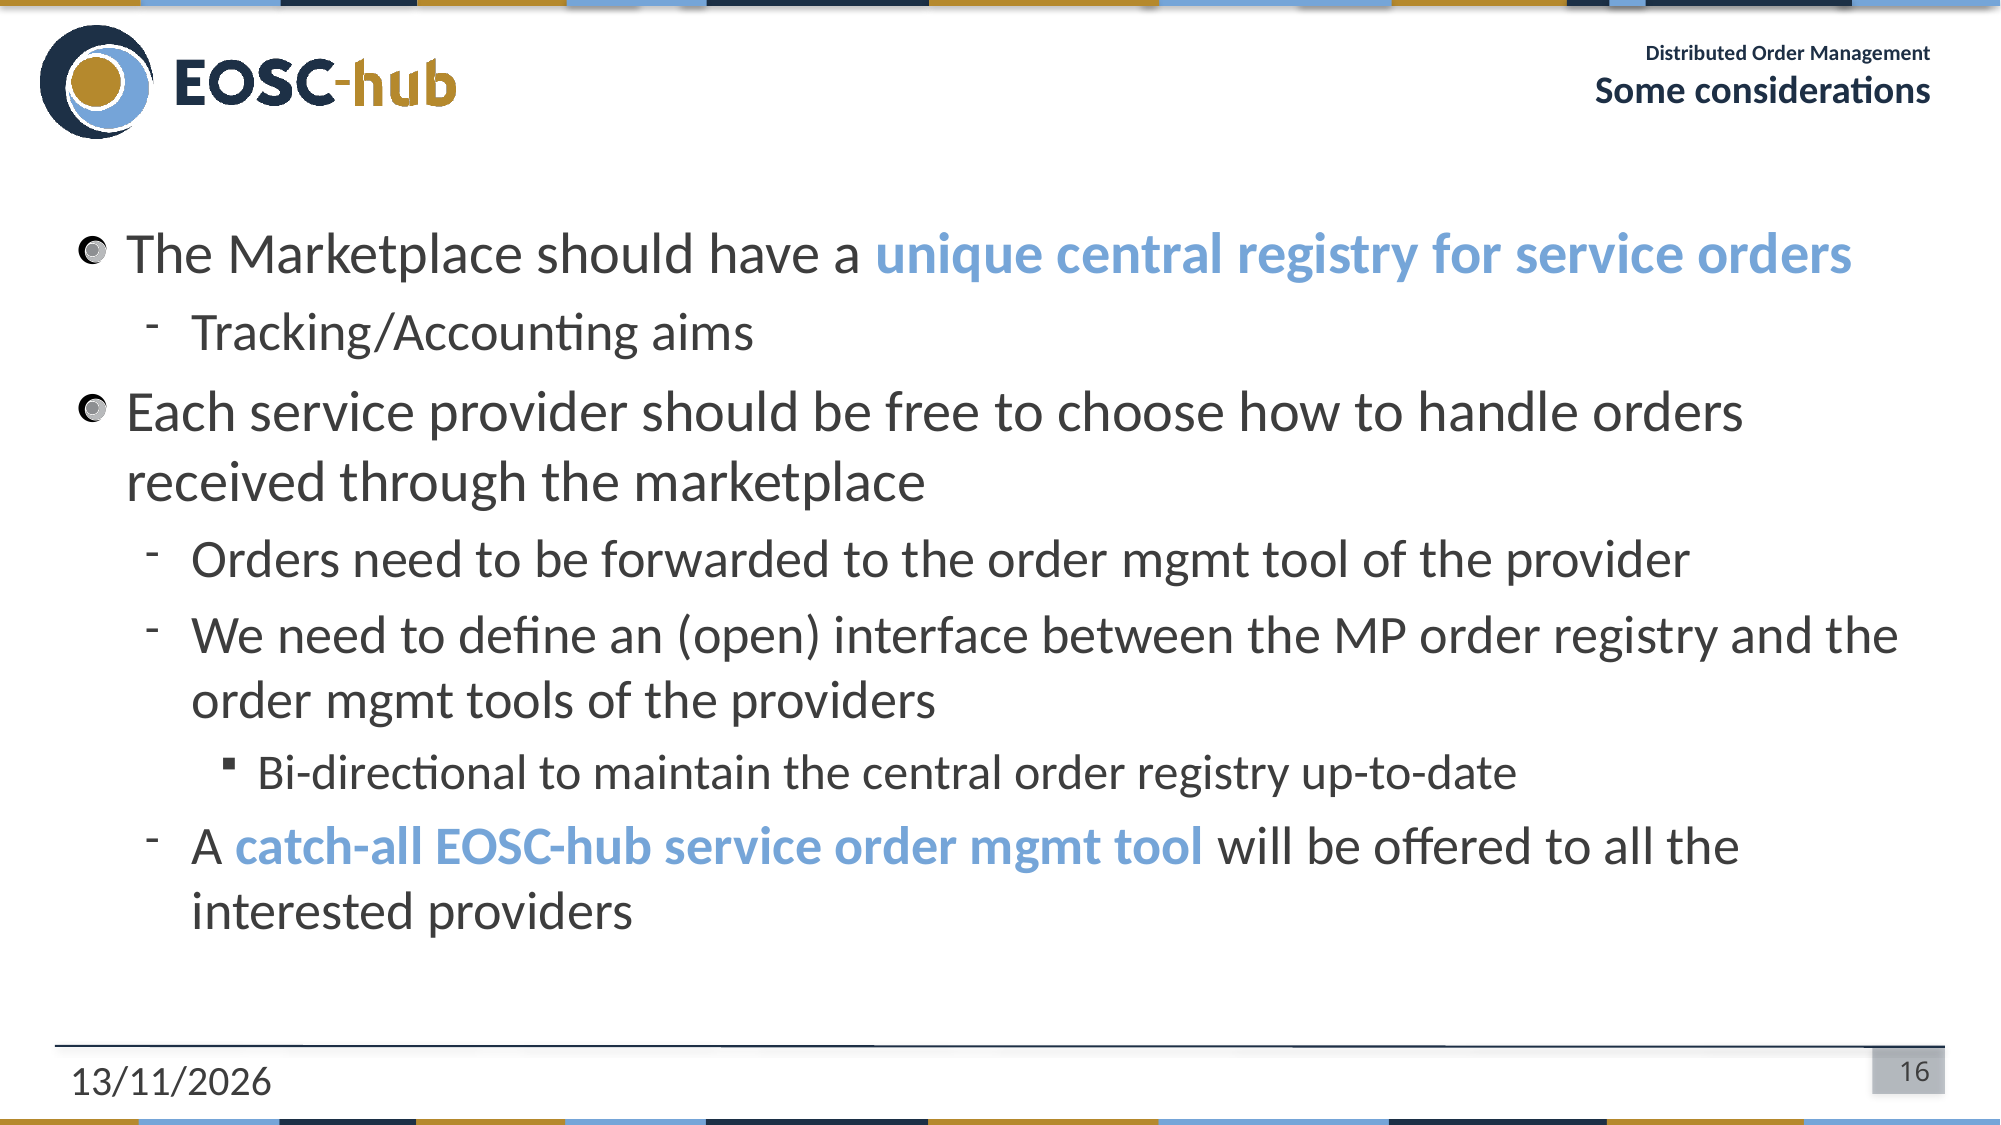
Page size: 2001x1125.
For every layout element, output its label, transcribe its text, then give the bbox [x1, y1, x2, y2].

picture [69, 229, 111, 271]
picture [69, 387, 111, 429]
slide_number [55, 1046, 522, 1094]
picture [0, 1119, 2000, 1125]
list The Marketplace should have a unique central registry for service orders Tracking/Accounting aims Each service provider should be free to choose how to handle orders received through the marketplace Orders need to be forwarded to the order mgmt tool of the provider We need to define an (open) interface between the MP order registry and the order mgmt tools of the providers Bi-directional to maintain the central order registry up-to-date A catch-all EOSC-hub service order mgmt tool will be offered to all the interested providers [55, 208, 1945, 1005]
title Distributed Order Management Some considerations [528, 30, 1946, 120]
picture [17, 19, 479, 144]
slide_number 16 [1433, 1046, 1945, 1094]
